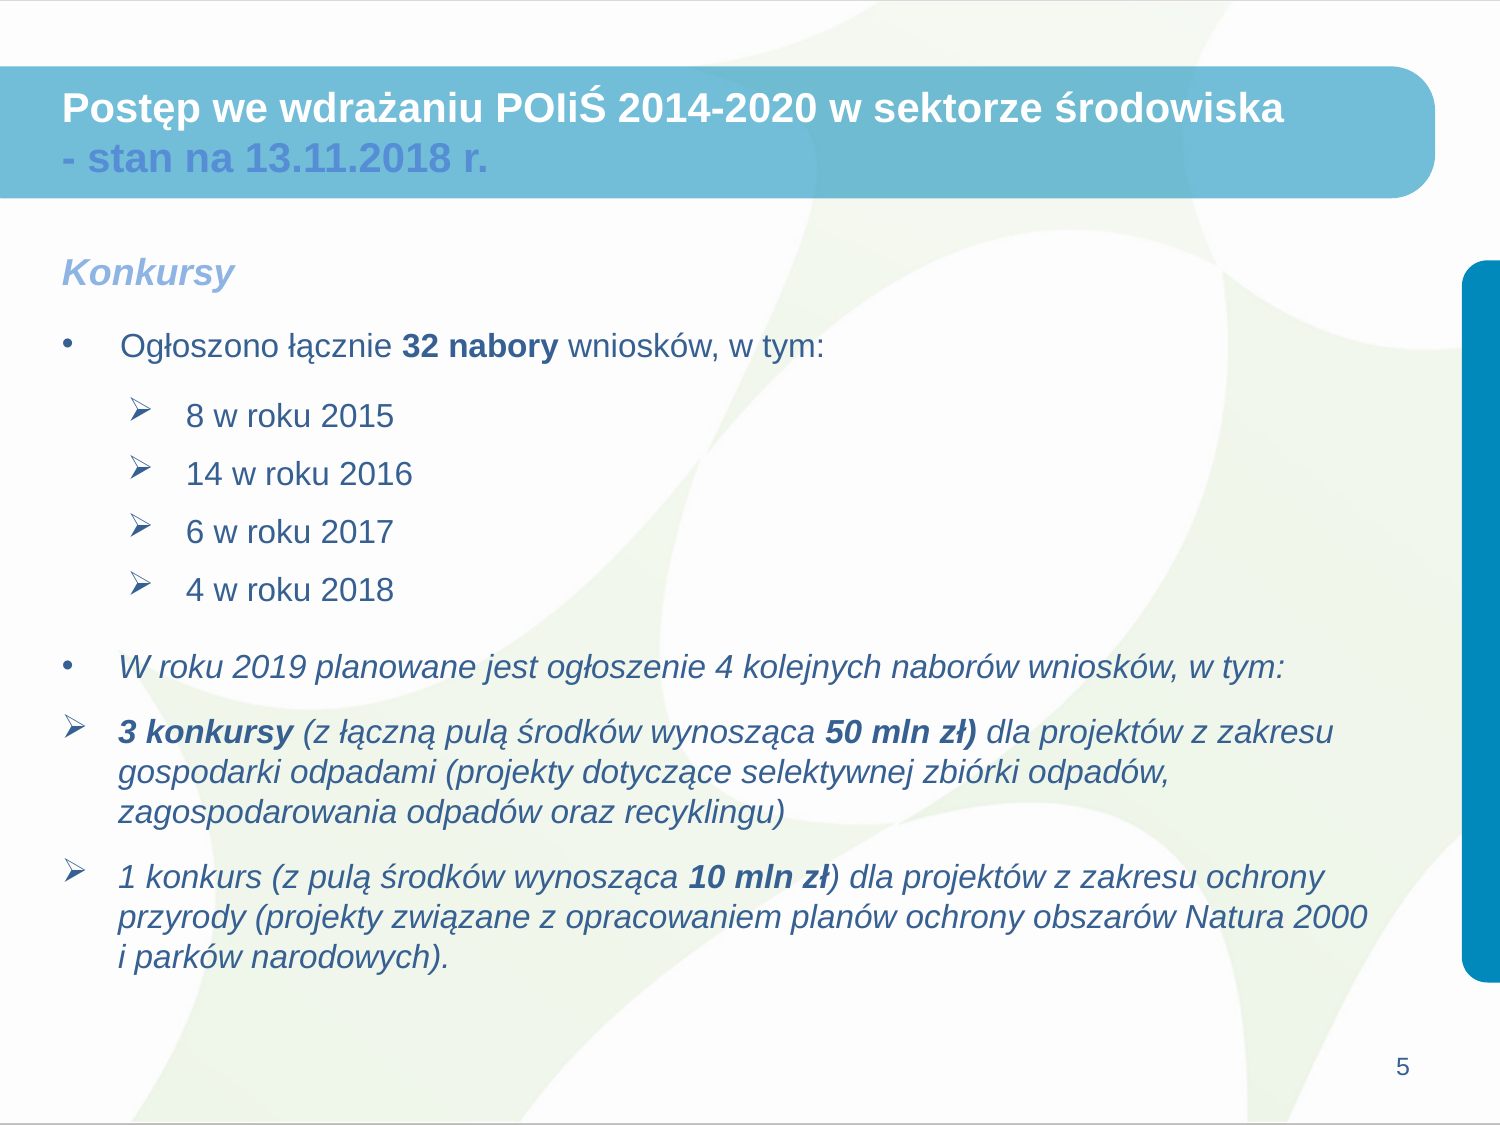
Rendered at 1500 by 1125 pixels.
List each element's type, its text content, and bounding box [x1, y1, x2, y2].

picture [0, 0, 1500, 1125]
title Postęp we wdrażaniu POIiŚ 2014-2020 w sektorze środowiska - stan na 13.11.2018 r. [46, 66, 1414, 195]
text_box [1461, 260, 1500, 983]
list Konkursy Ogłoszono łącznie 32 nabory wniosków, w tym: 8 w roku 2015 14 w roku 2016 6 w roku 2017 4 w roku 2018 W roku 2019 planowane jest ogłoszenie 4 kolejnych naborów wniosków, w tym: 3 konkursy (z łączną pulą środków wynosząca 50 mln zł) dla projektów z zakresu gospodarki odpadami (projekty dotyczące selektywnej zbiórki odpadów, zagospodarowania odpadów oraz recyklingu) 1 konkurs (z pulą środków wynosząca 10 mln zł) dla projektów z zakresu ochrony przyrody (projekty związane z opracowaniem planów ochrony obszarów Natura 2000 i parków narodowych). [46, 234, 1397, 1032]
slide_number 5 [1335, 1042, 1425, 1103]
